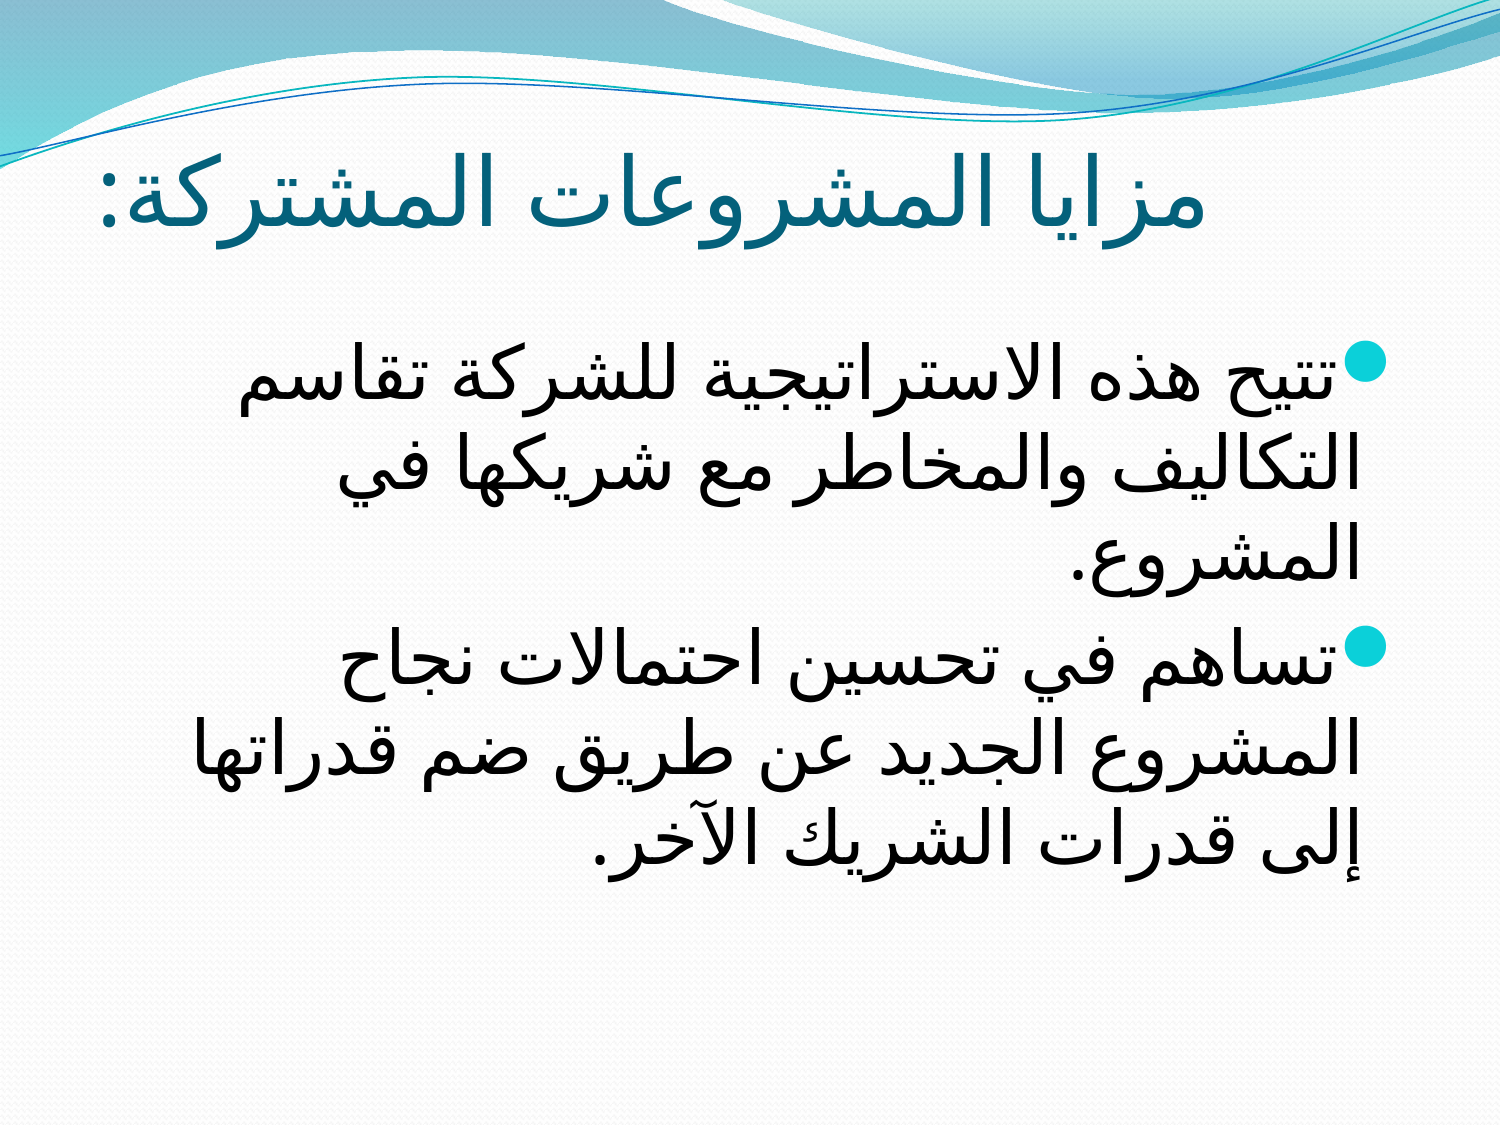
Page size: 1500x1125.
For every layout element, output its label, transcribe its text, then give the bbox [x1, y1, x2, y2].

list تتيح هذه الاستراتيجية للشركة تقاسم التكاليف والمخاطر مع شريكها في المشروع. تساهم في تحسين احتمالات نجاح المشروع الجديد عن طريق ضم قدراتها إلى قدرات الشريك الآخر. [75, 317, 1425, 1038]
title مزايا المشروعات المشتركة: [70, 58, 1421, 247]
